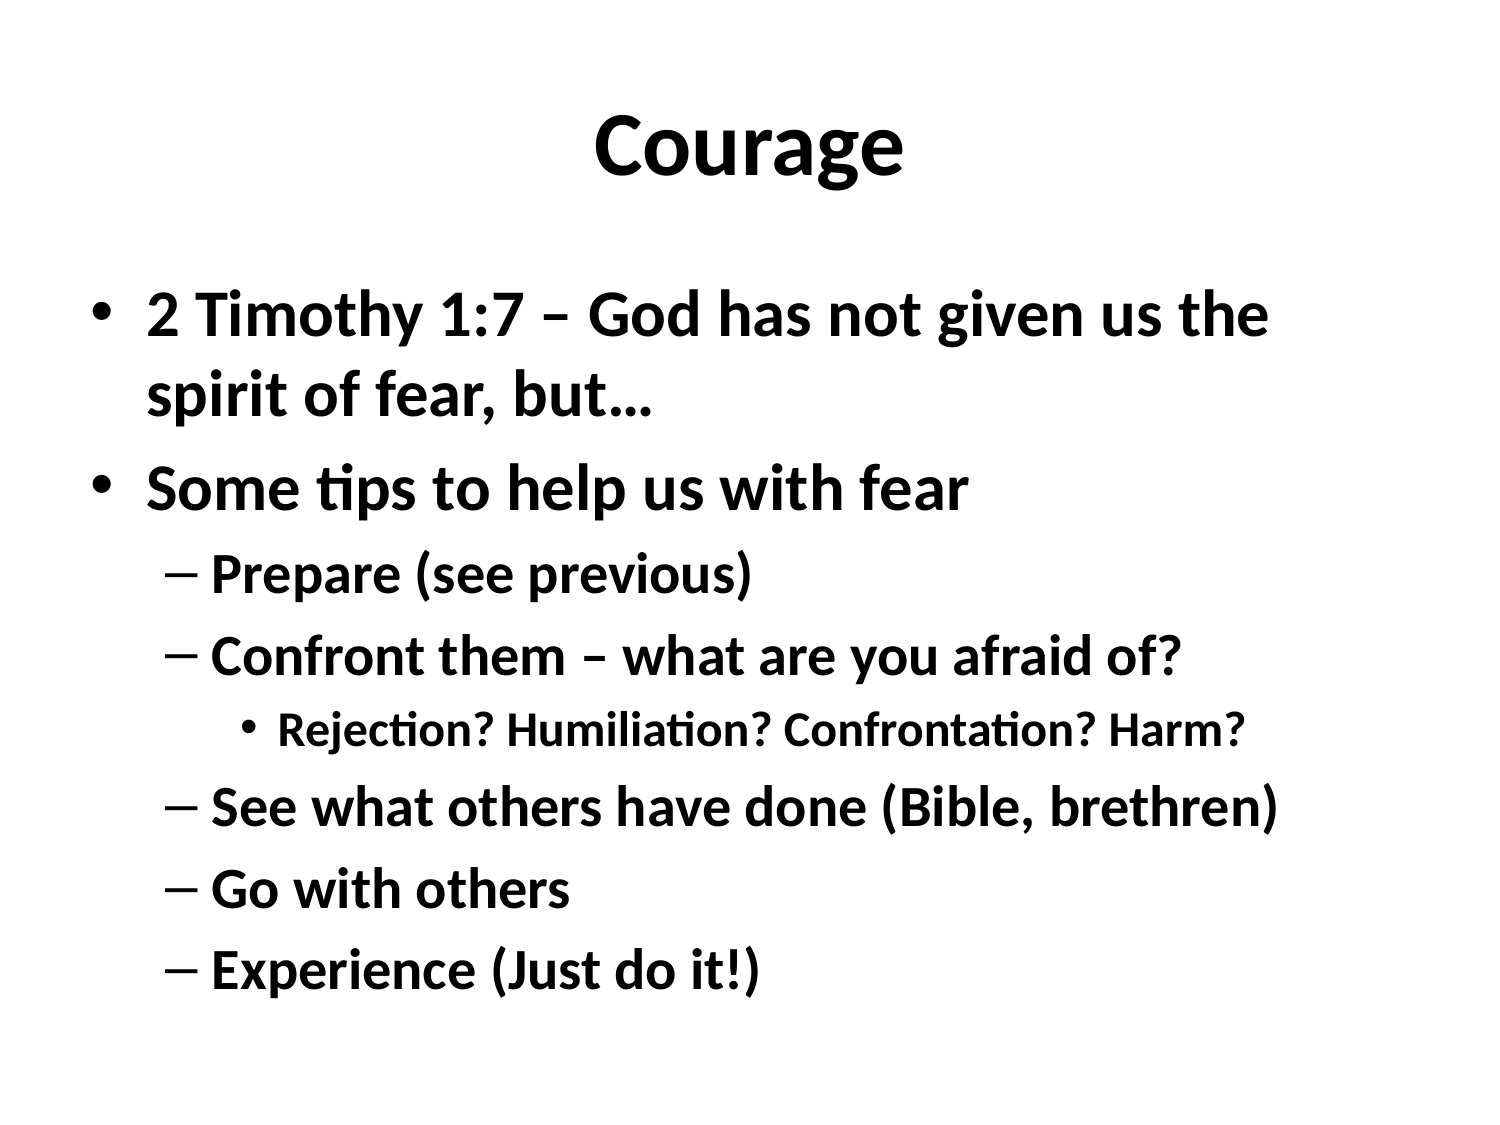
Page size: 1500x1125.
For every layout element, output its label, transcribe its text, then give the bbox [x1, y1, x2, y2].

title Courage [75, 45, 1425, 233]
list 2 Timothy 1:7 – God has not given us the spirit of fear, but… Some tips to help us with fear Prepare (see previous) Confront them – what are you afraid of? Rejection? Humiliation? Confrontation? Harm? See what others have done (Bible, brethren) Go with others Experience (Just do it!) [75, 262, 1425, 1063]
